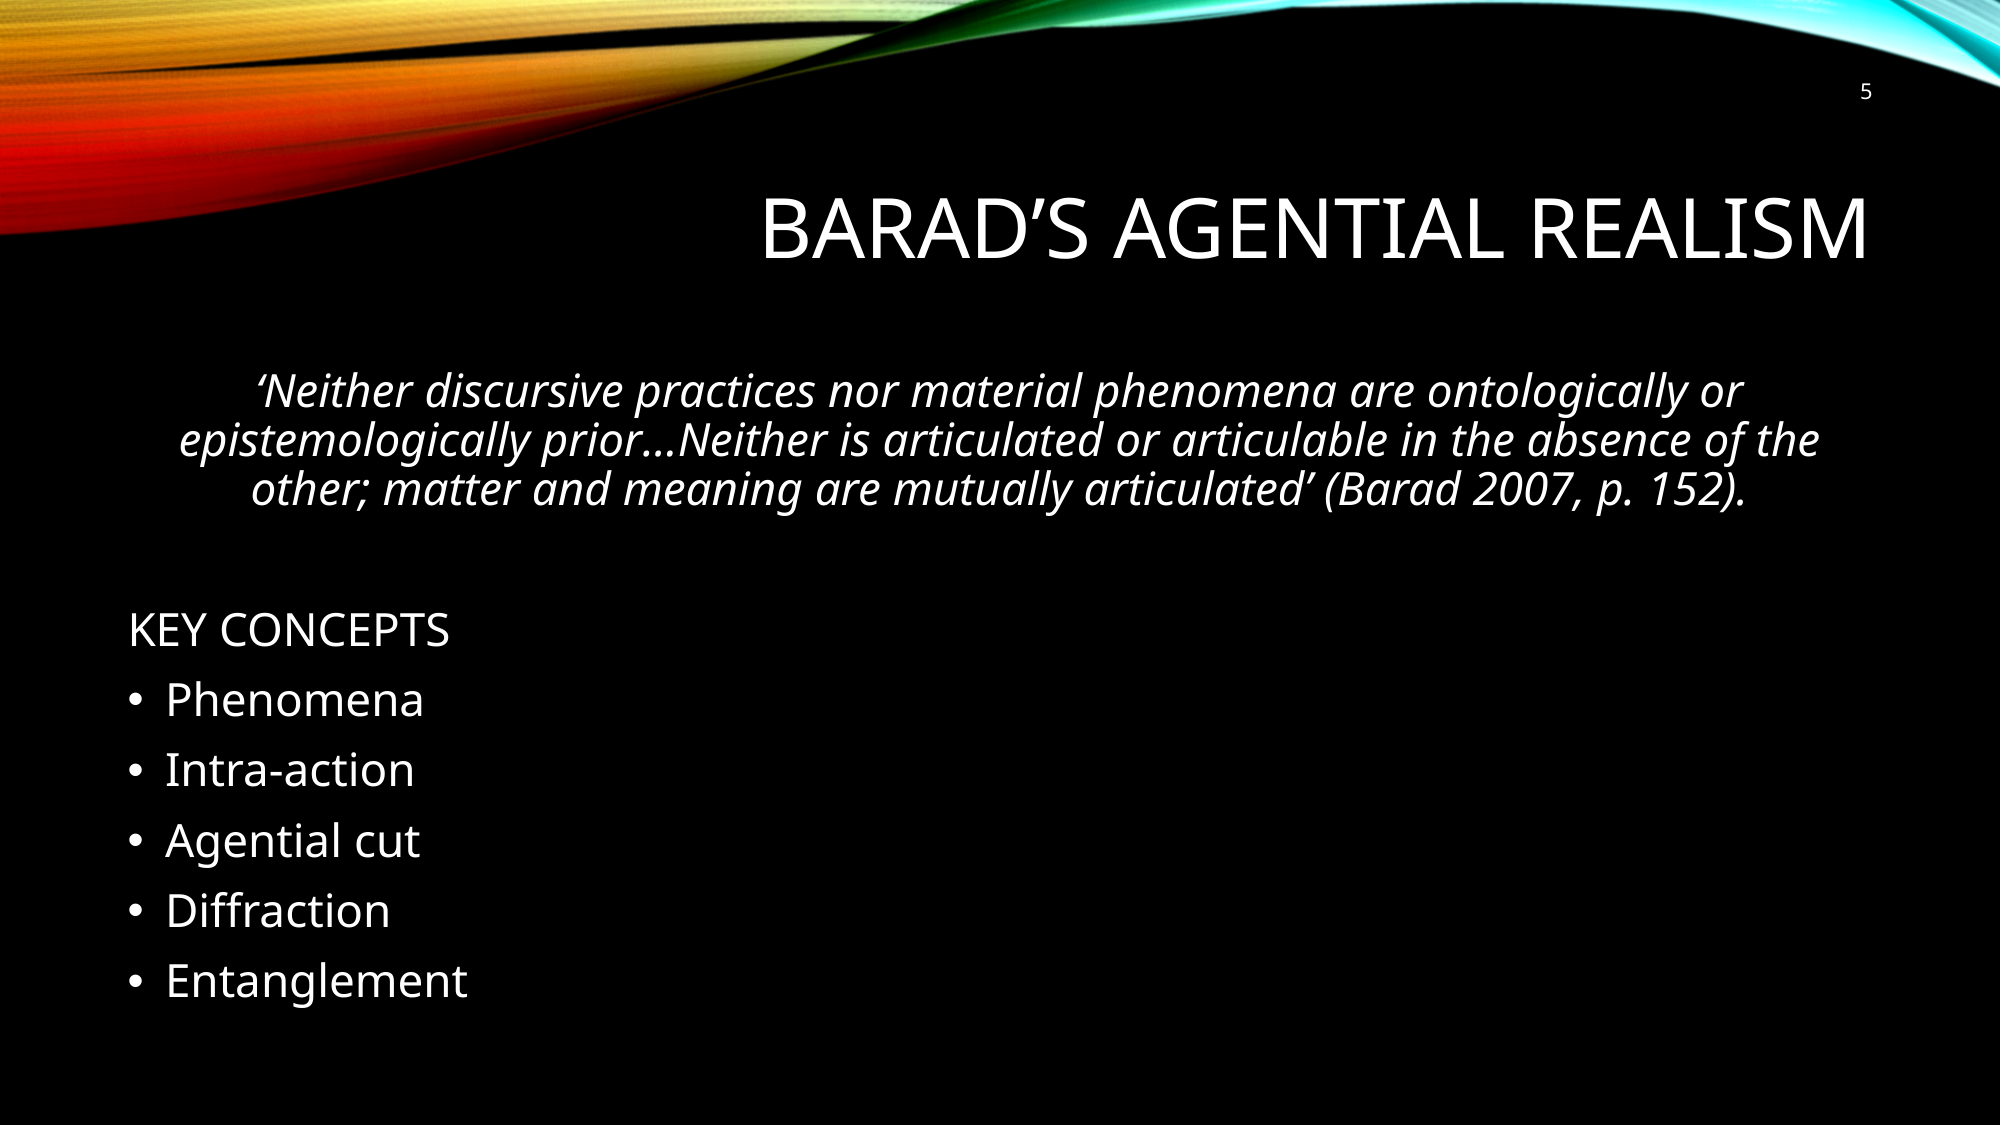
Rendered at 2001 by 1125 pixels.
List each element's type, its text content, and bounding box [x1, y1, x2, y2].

picture [0, 0, 2000, 237]
list ‘Neither discursive practices nor material phenomena are ontologically or epistemologically prior…Neither is articulated or articulable in the absence of the other; matter and meaning are mutually articulated’ (Barad 2007, p. 152). KEY CONCEPTS Phenomena Intra-action Agential cut Diffraction Entanglement [112, 360, 1888, 1021]
slide_number 5 [1437, 62, 1888, 123]
title BArad’s Agential realism [474, 125, 1888, 338]
